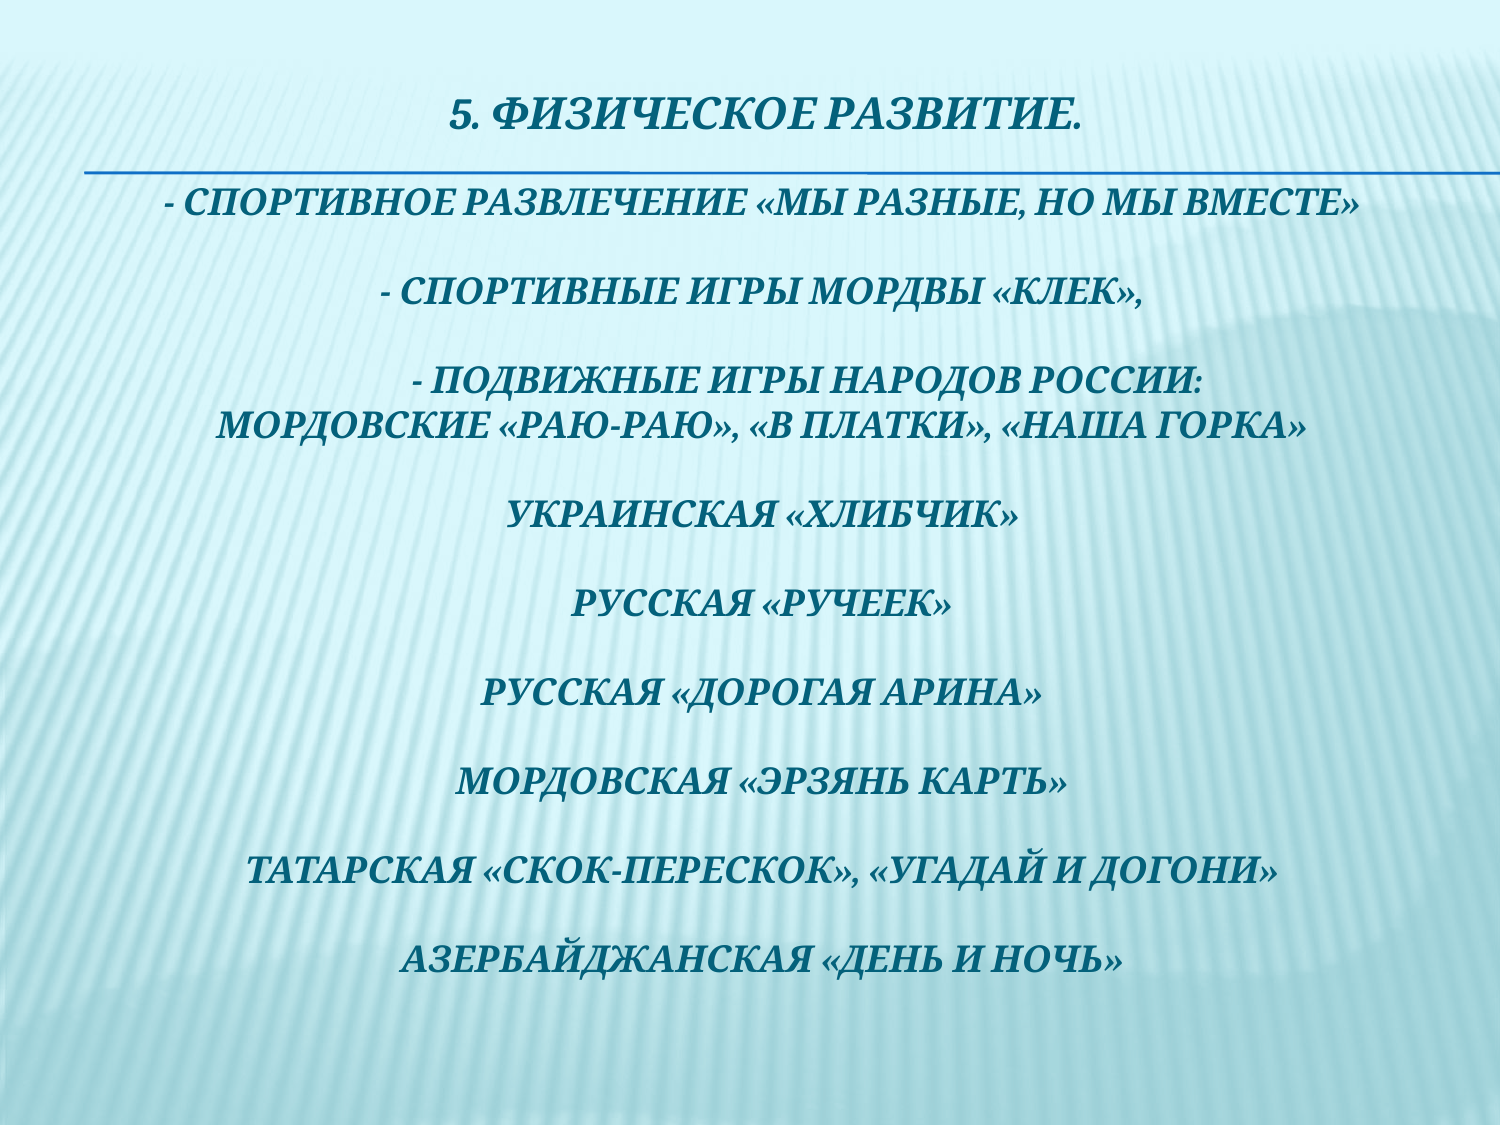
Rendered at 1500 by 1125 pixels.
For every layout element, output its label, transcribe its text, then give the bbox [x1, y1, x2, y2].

title 5. Физическое развитие. - спортивное развлечение «Мы разные, но мы вместе» - спортивные игры мордвы «Клек», - подвижные игры народов России: Мордовские «Раю-раю», «В платки», «Наша горка» Украинская «Хлибчик» Русская «Ручеек» Русская «Дорогая Арина» Мордовская «Эрзянь карть» Татарская «Скок-перескок», «Угадай и догони» Азербайджанская «День и ночь» [49, 75, 1475, 1035]
